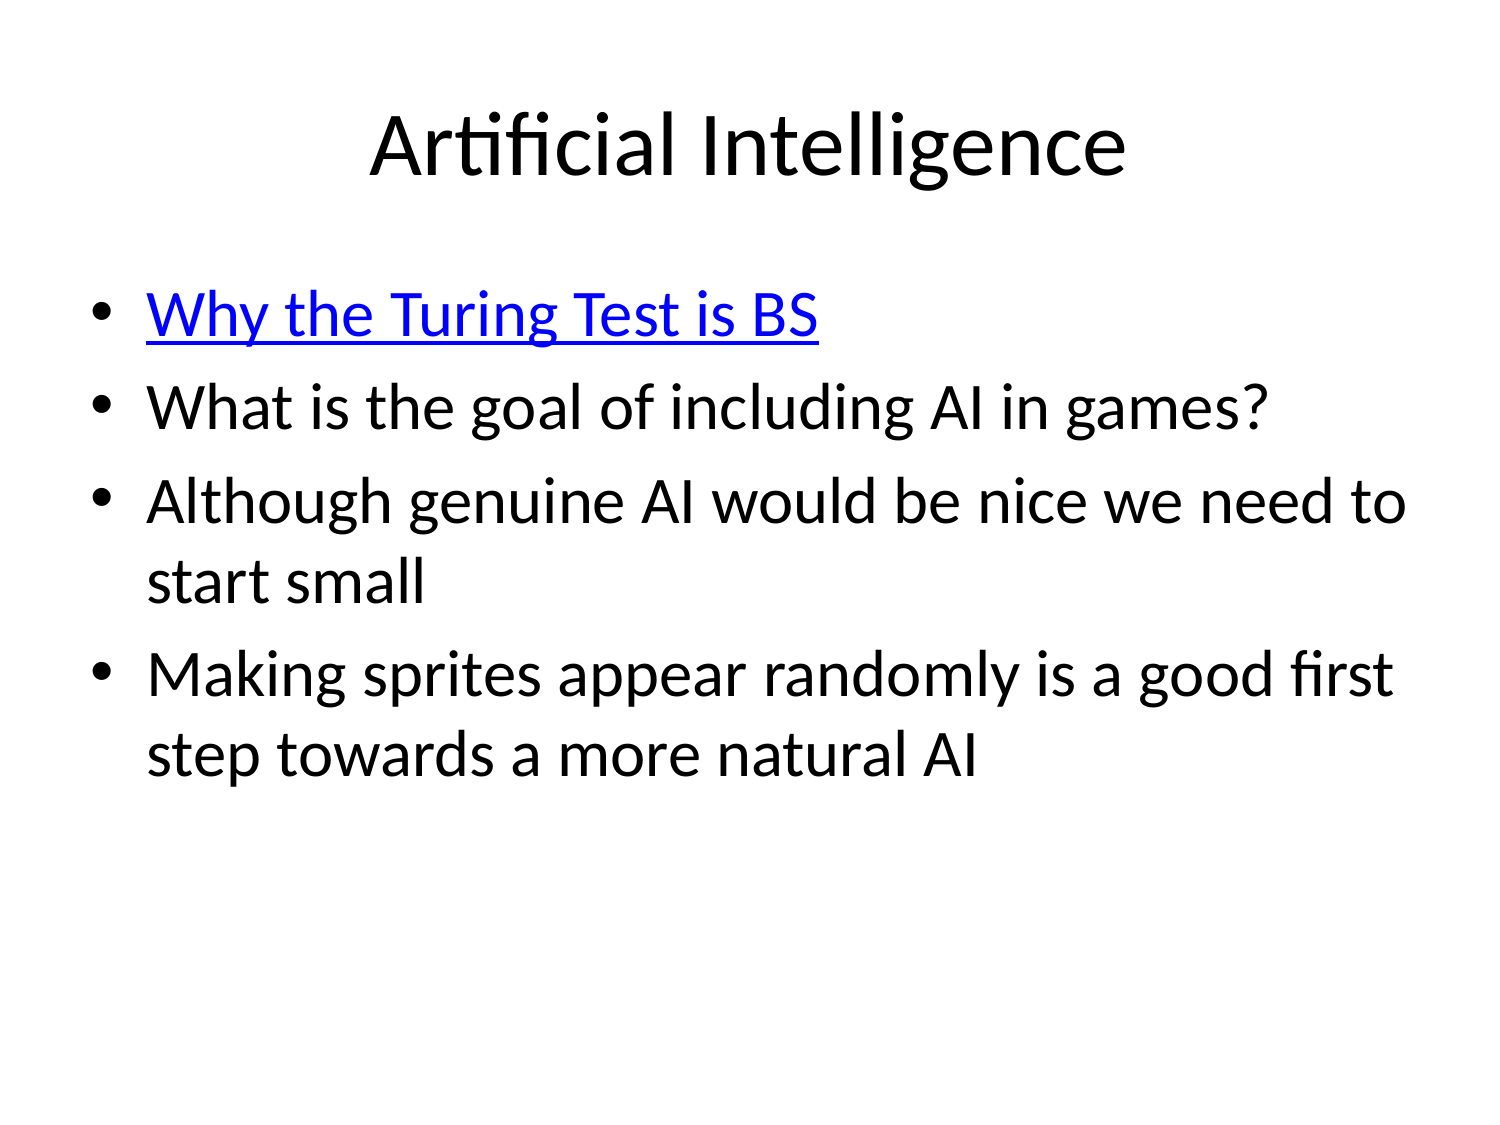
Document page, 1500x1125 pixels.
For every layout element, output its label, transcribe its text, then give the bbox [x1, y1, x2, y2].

list Why the Turing Test is BS What is the goal of including AI in games? Although genuine AI would be nice we need to start small Making sprites appear randomly is a good first step towards a more natural AI [75, 262, 1425, 1005]
title Artificial Intelligence [75, 45, 1425, 233]
